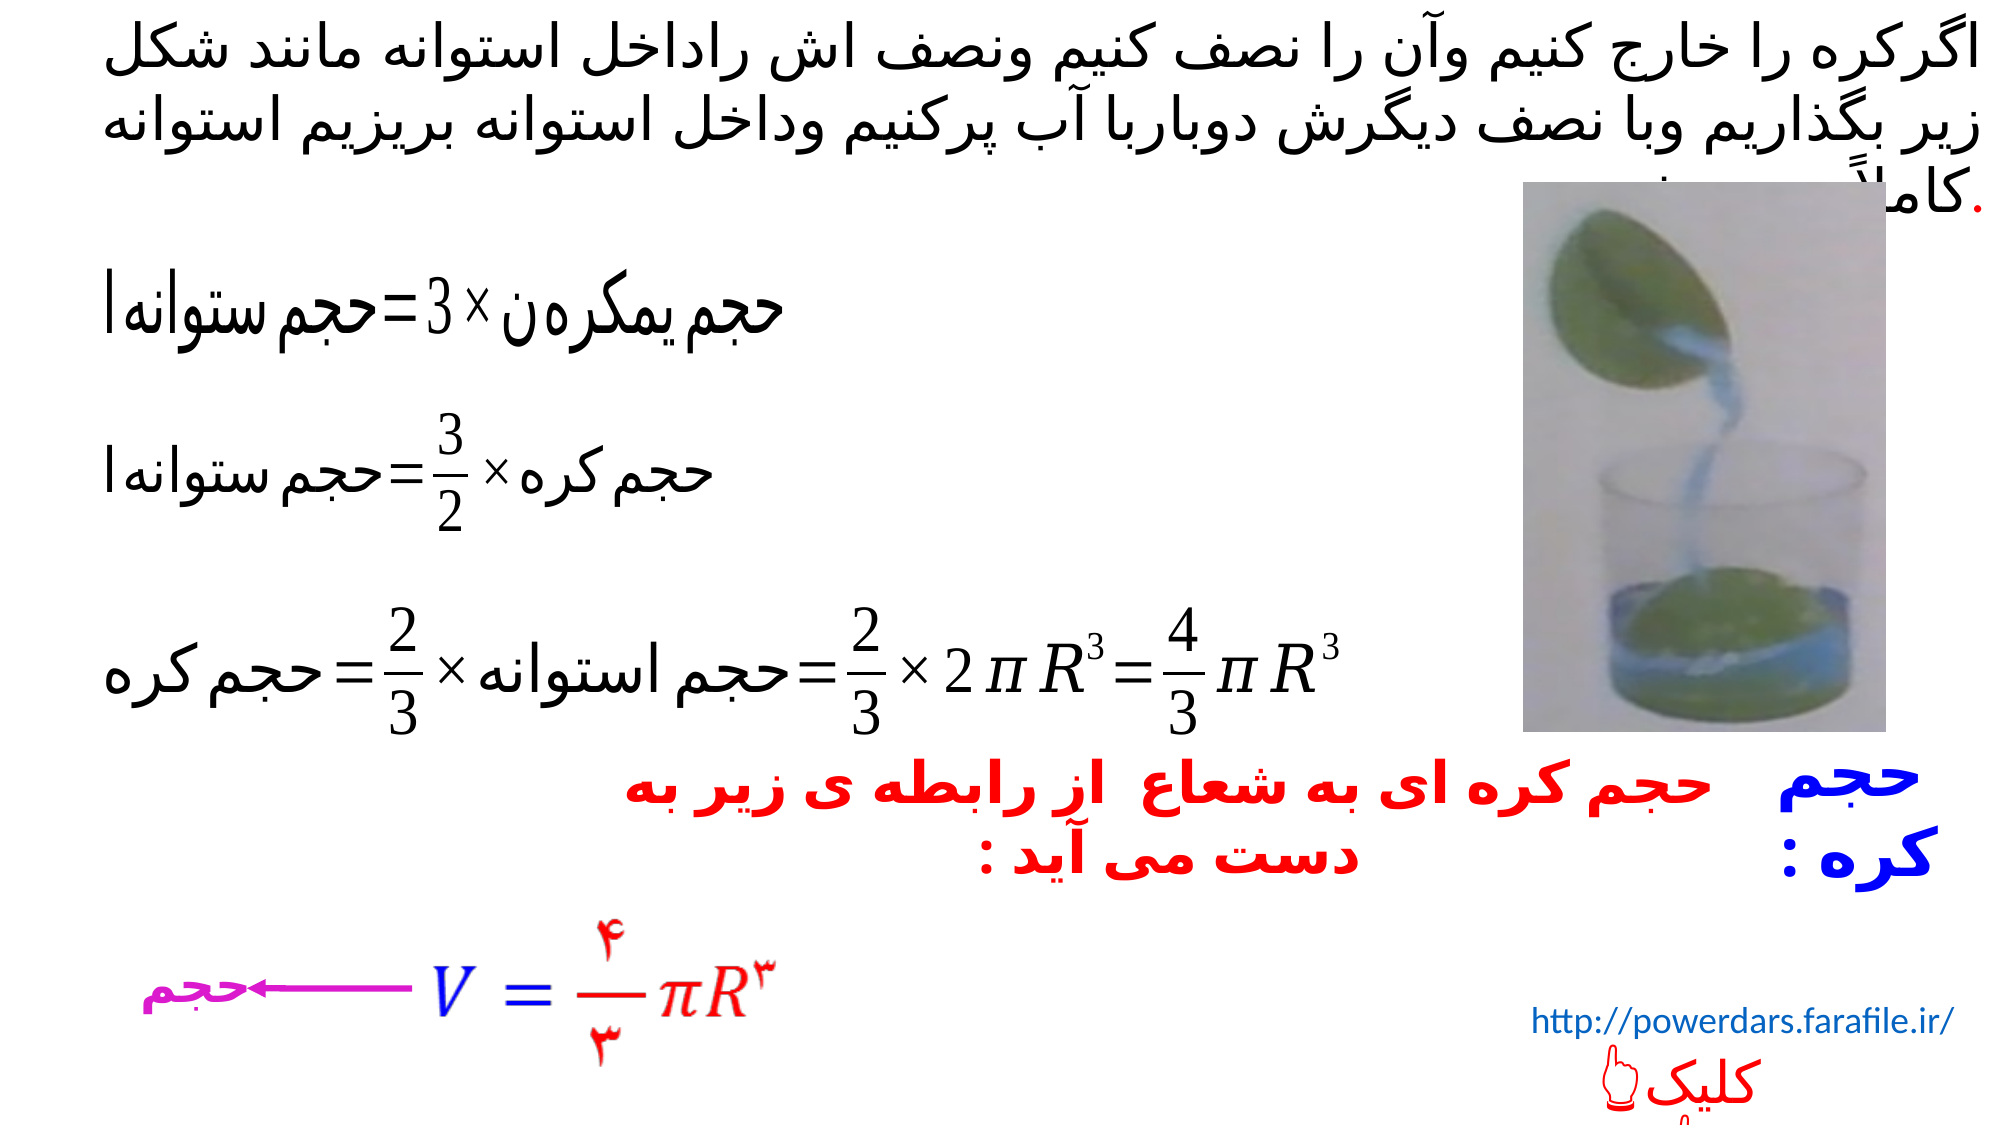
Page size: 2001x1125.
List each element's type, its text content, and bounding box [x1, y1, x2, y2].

text_box حجم کره : [1700, 719, 2000, 901]
text_box http://powerdars.farafile.ir/ [1516, 988, 1970, 1049]
text_box 👆کلیک کن👆 [1582, 1037, 1903, 1125]
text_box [409, 899, 801, 1114]
picture [1523, 182, 1886, 732]
text_box حجم [101, 951, 291, 1014]
text_box اگرکره را خارج کنیم وآن را نصف کنیم ونصف اش راداخل استوانه مانند شکل زیر بگذاریم وبا نصف دیگرش دوباربا آب پرکنیم وداخل استوانه بریزیم استوانه کاملاً پرمی شود. [0, 0, 2000, 233]
